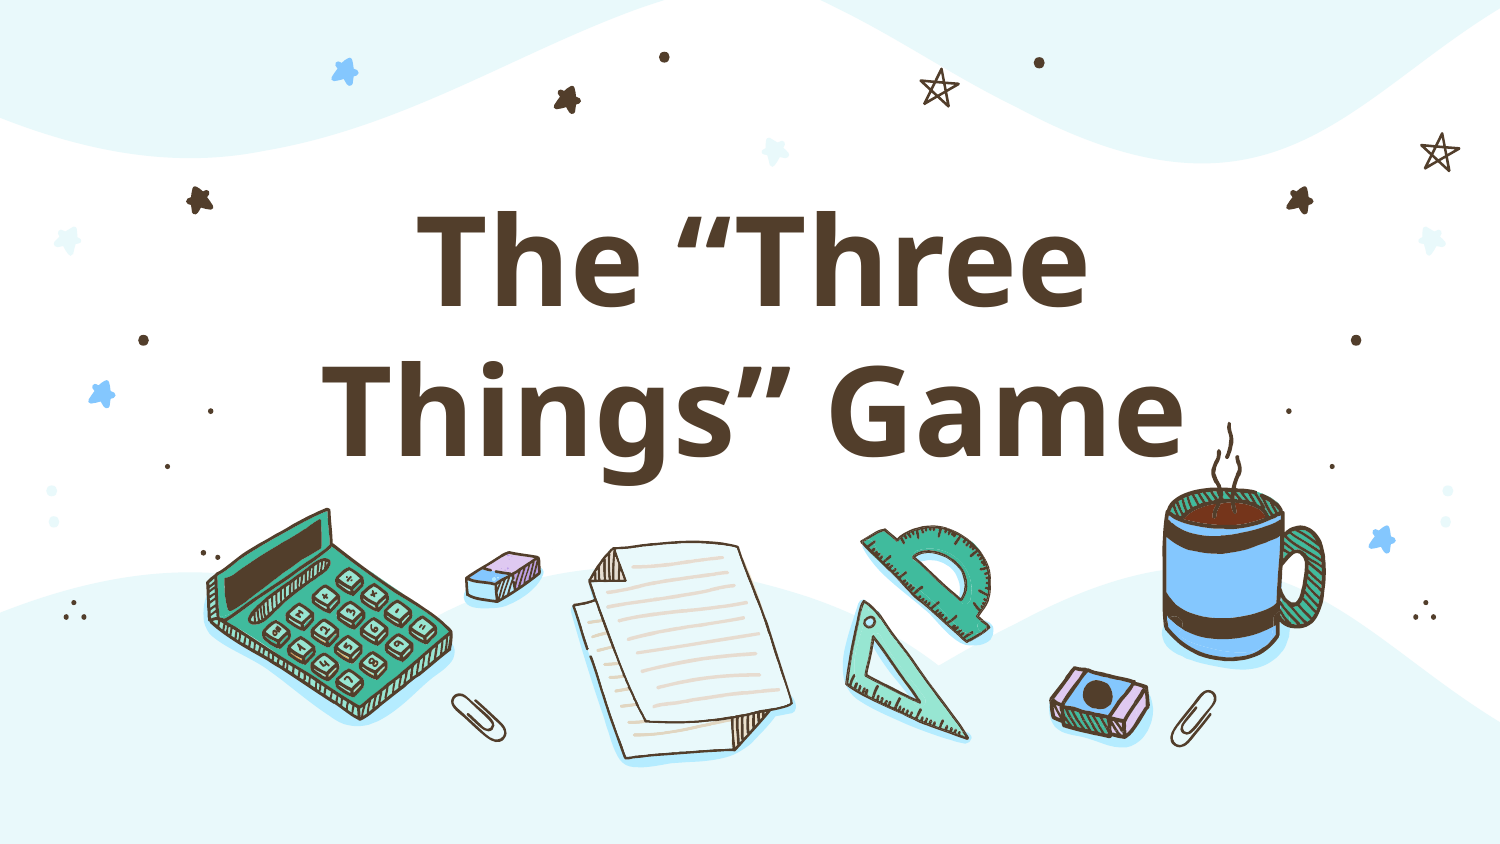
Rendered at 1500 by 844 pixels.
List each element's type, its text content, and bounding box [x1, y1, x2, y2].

title The “Three Things” Game [168, 215, 1340, 448]
